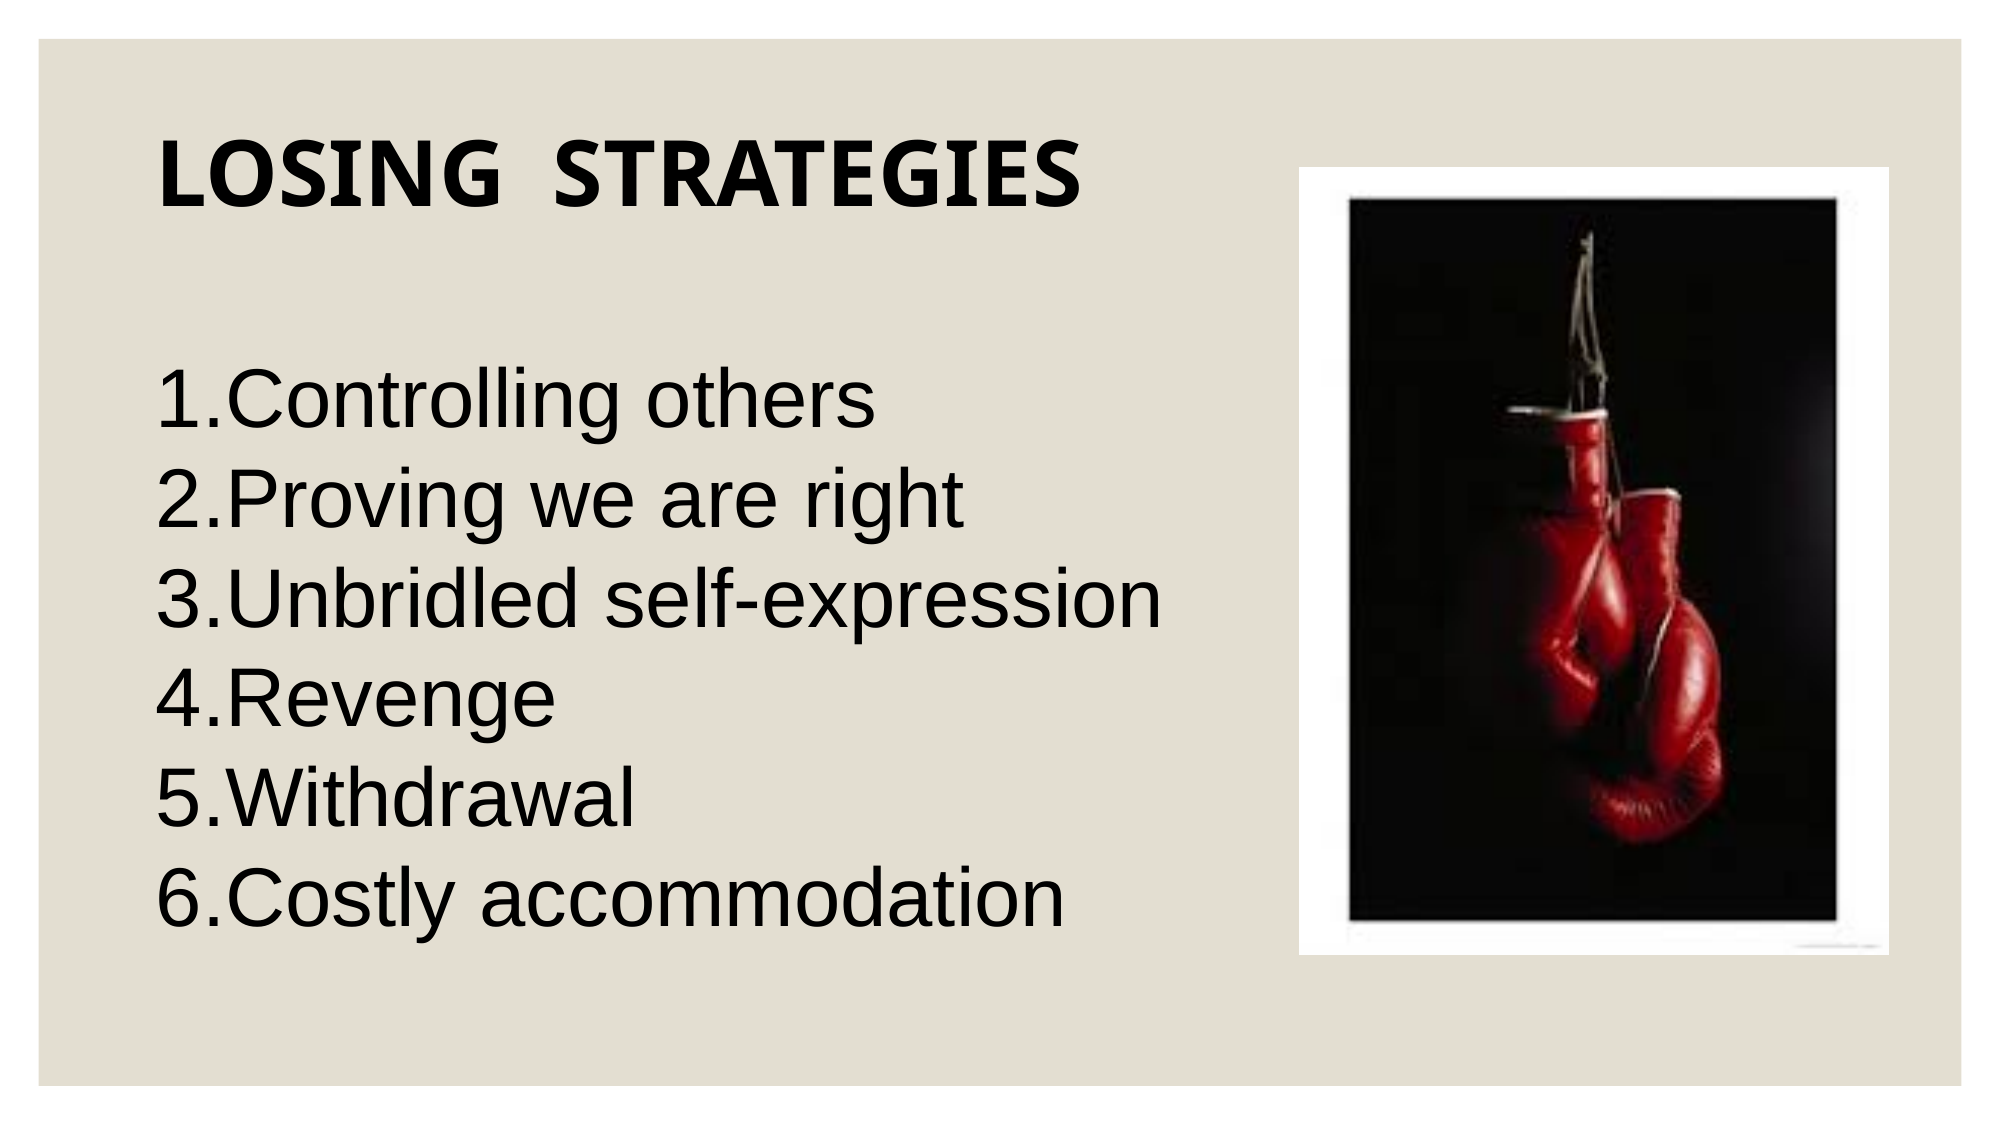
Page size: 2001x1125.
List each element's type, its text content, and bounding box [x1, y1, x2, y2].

picture [1298, 167, 1889, 955]
text_box LOSING STRATEGIES [140, 107, 1232, 233]
text_box 1.Controlling others 2.Proving we are right 3.Unbridled self-expression 4.Revenge 5.Withdrawal 6.Costly accommodation [140, 336, 1293, 951]
